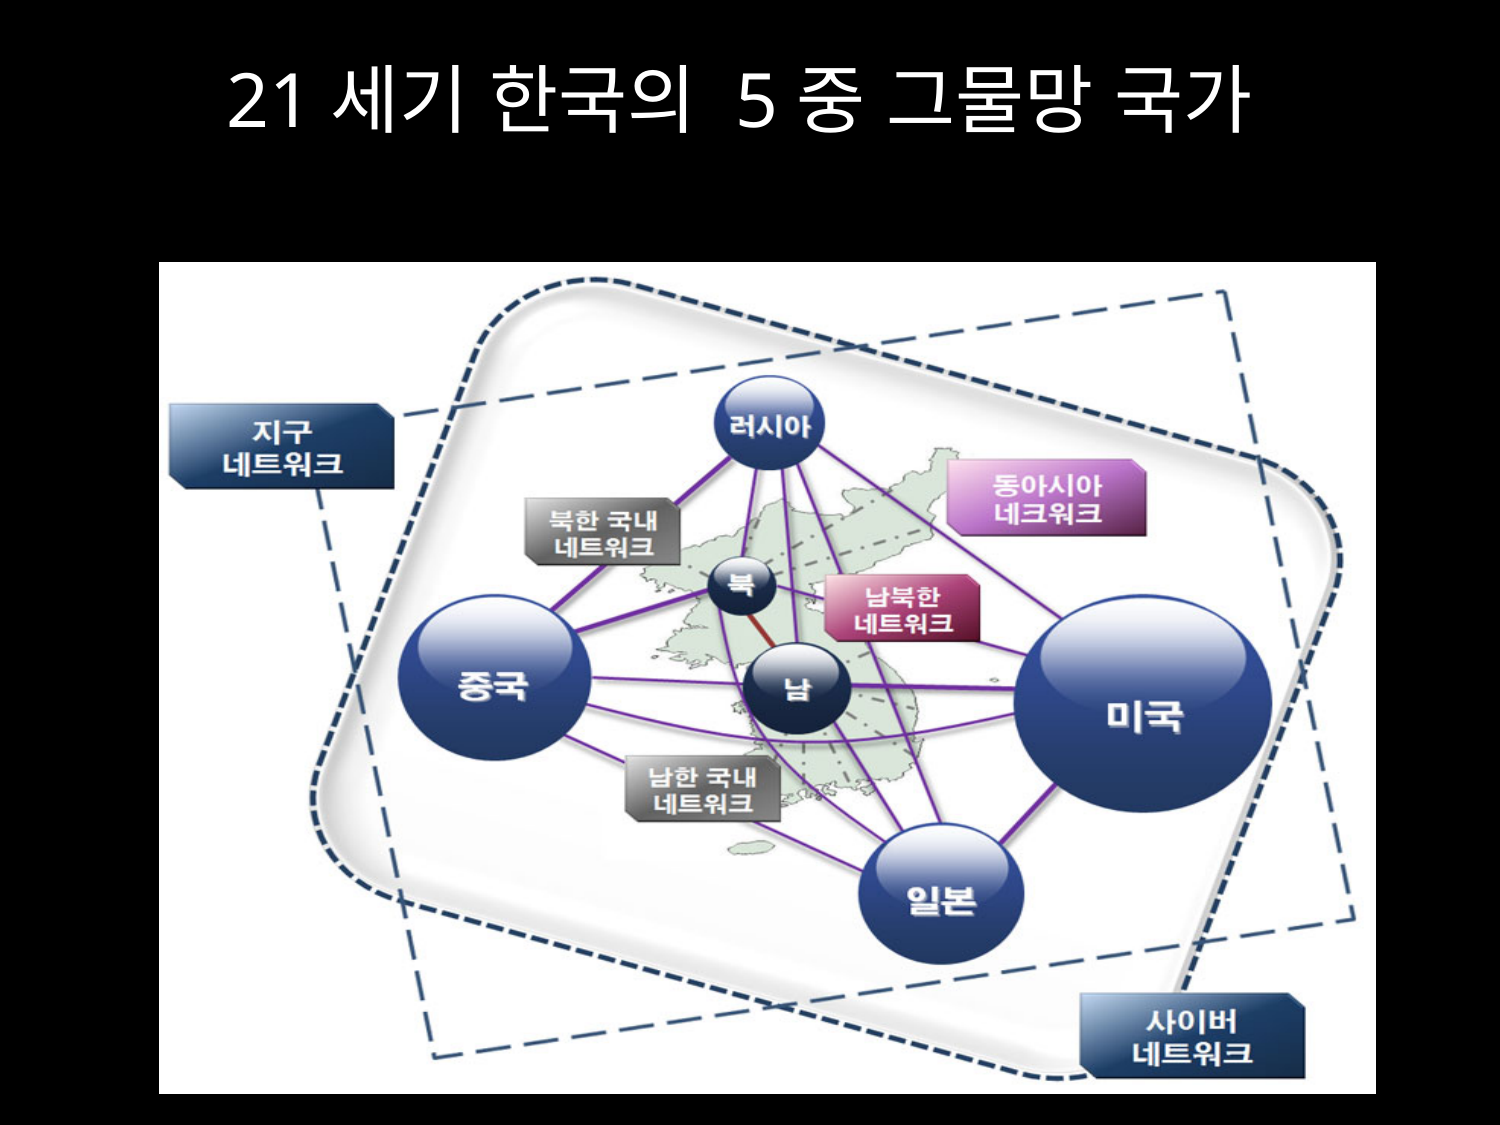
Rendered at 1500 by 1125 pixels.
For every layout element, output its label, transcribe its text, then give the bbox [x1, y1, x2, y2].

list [159, 262, 1377, 1095]
title 21세기 한국의 5중 그물망 국가 [75, 45, 1425, 233]
